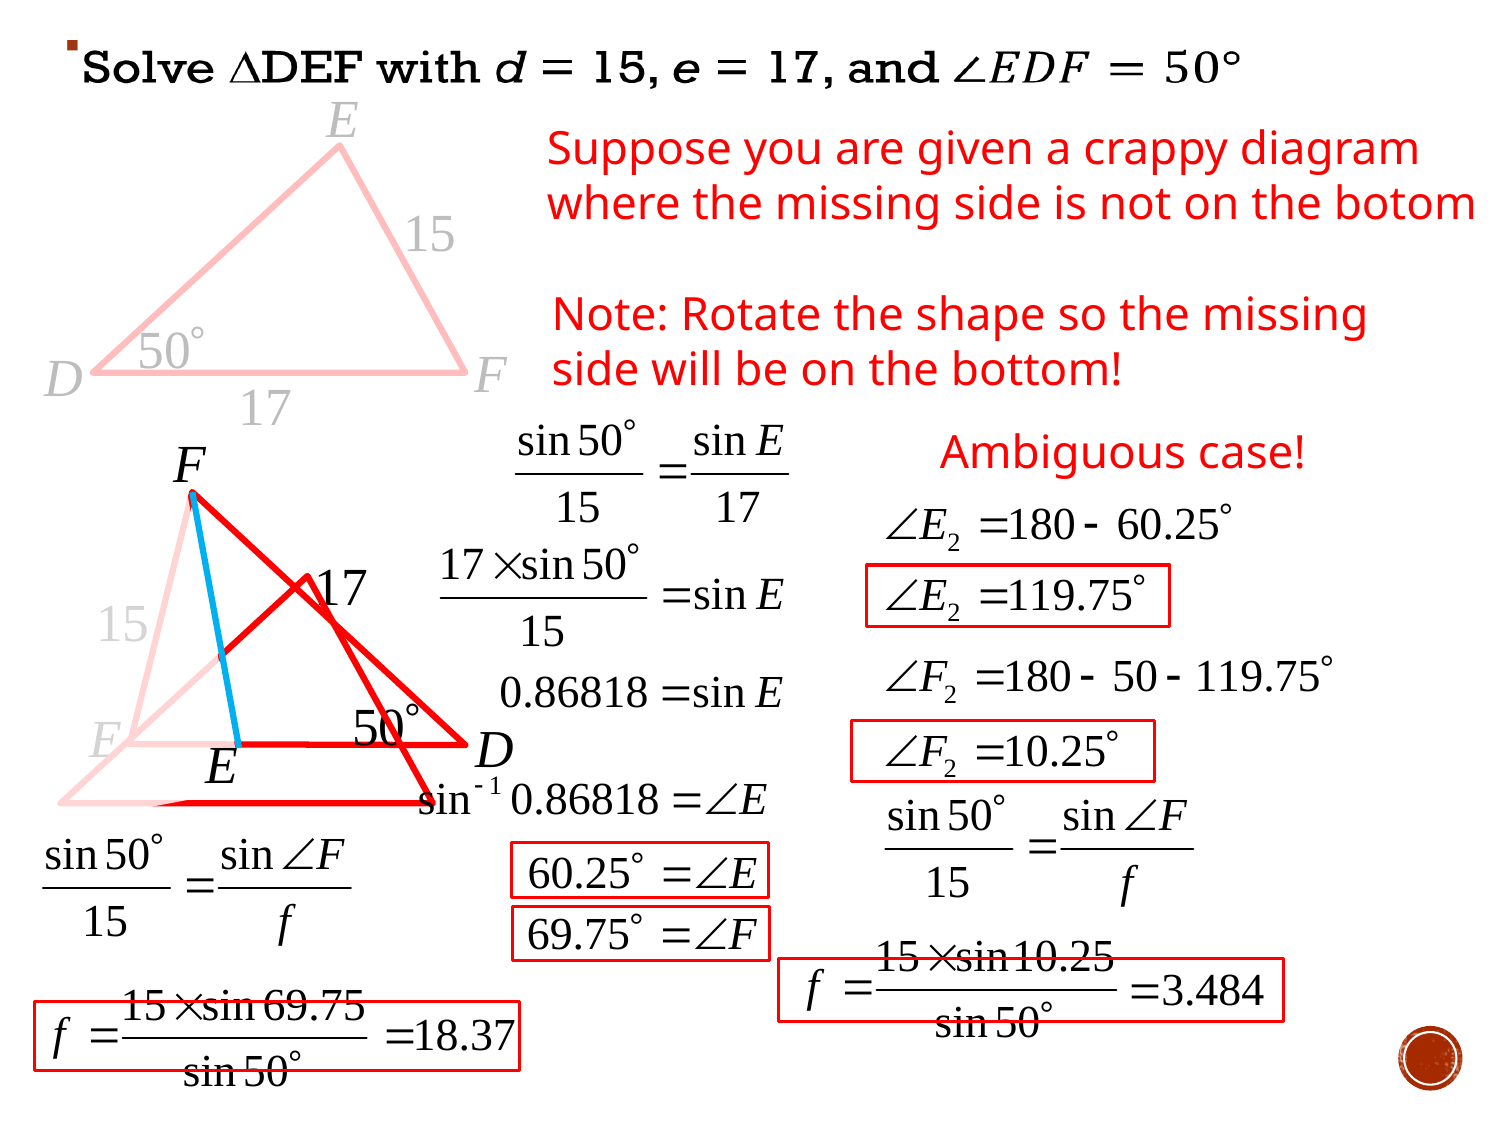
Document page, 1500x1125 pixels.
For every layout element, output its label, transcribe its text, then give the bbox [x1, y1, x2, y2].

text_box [314, 559, 377, 617]
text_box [883, 792, 1199, 913]
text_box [883, 499, 1240, 557]
text_box [511, 905, 771, 962]
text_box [1124, 970, 1266, 1012]
text_box Suppose you are given a crappy diagram where the missing side is not on the botom [532, 111, 1500, 237]
text_box Ambiguous case! [924, 415, 1369, 485]
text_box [882, 569, 1153, 628]
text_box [348, 698, 433, 756]
text_box [335, 622, 414, 696]
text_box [497, 669, 789, 714]
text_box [83, 711, 132, 763]
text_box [42, 981, 372, 1091]
text_box Note: Rotate the shape so the missing side will be on the bottom! [536, 277, 1482, 402]
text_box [319, 91, 368, 145]
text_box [379, 1015, 518, 1056]
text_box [133, 322, 218, 380]
text_box [375, 1001, 521, 1072]
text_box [166, 436, 219, 489]
text_box [34, 1001, 38, 1072]
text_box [437, 540, 789, 651]
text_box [468, 346, 520, 398]
text_box [0, 485, 237, 829]
text_box [172, 574, 414, 805]
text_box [882, 725, 1127, 784]
text_box [778, 958, 792, 1023]
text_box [883, 652, 1343, 710]
text_box [510, 842, 769, 898]
text_box [851, 719, 1155, 782]
text_box [435, 715, 467, 747]
text_box [1124, 958, 1284, 1023]
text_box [525, 853, 763, 895]
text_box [403, 204, 461, 263]
text_box [866, 564, 1171, 627]
list [49, 22, 1394, 121]
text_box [197, 737, 248, 792]
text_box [469, 722, 522, 765]
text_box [416, 768, 774, 821]
text_box [34, 97, 524, 435]
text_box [512, 415, 792, 526]
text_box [193, 494, 237, 748]
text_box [40, 831, 357, 952]
text_box [240, 534, 295, 635]
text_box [239, 379, 301, 437]
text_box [38, 350, 91, 403]
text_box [97, 595, 154, 653]
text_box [525, 914, 765, 956]
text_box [795, 932, 1121, 1042]
